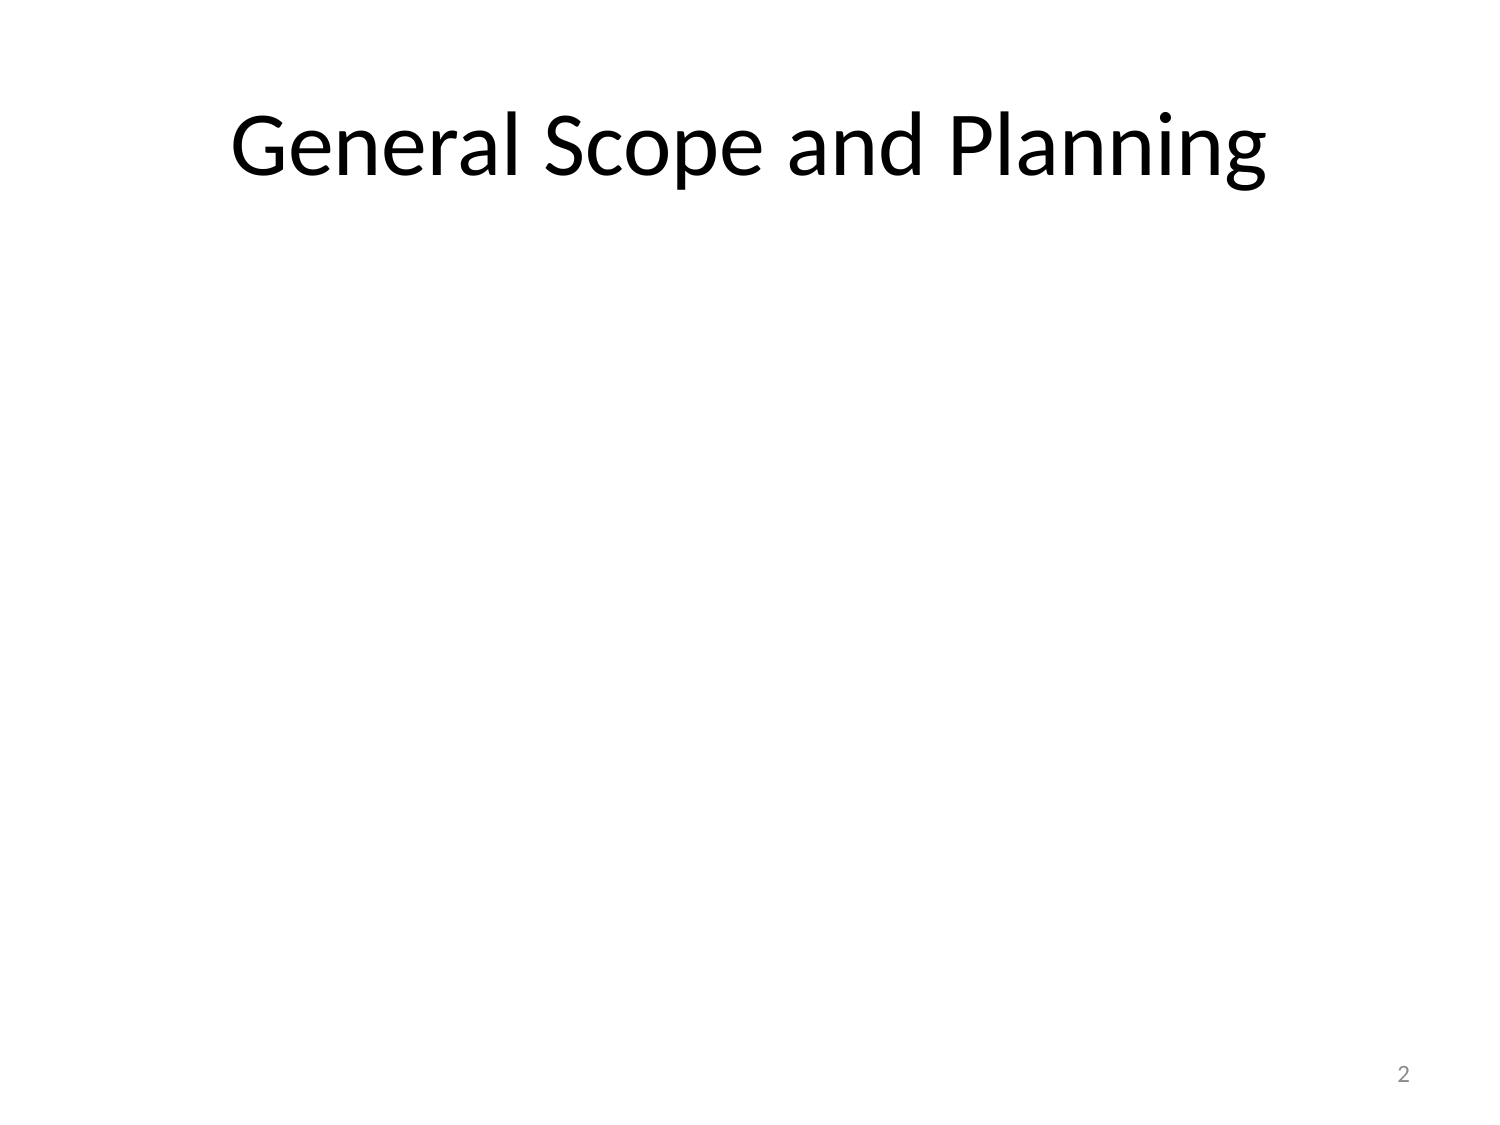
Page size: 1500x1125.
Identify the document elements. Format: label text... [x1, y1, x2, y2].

title General Scope and Planning [75, 45, 1425, 233]
slide_number 2 [1074, 1042, 1425, 1103]
